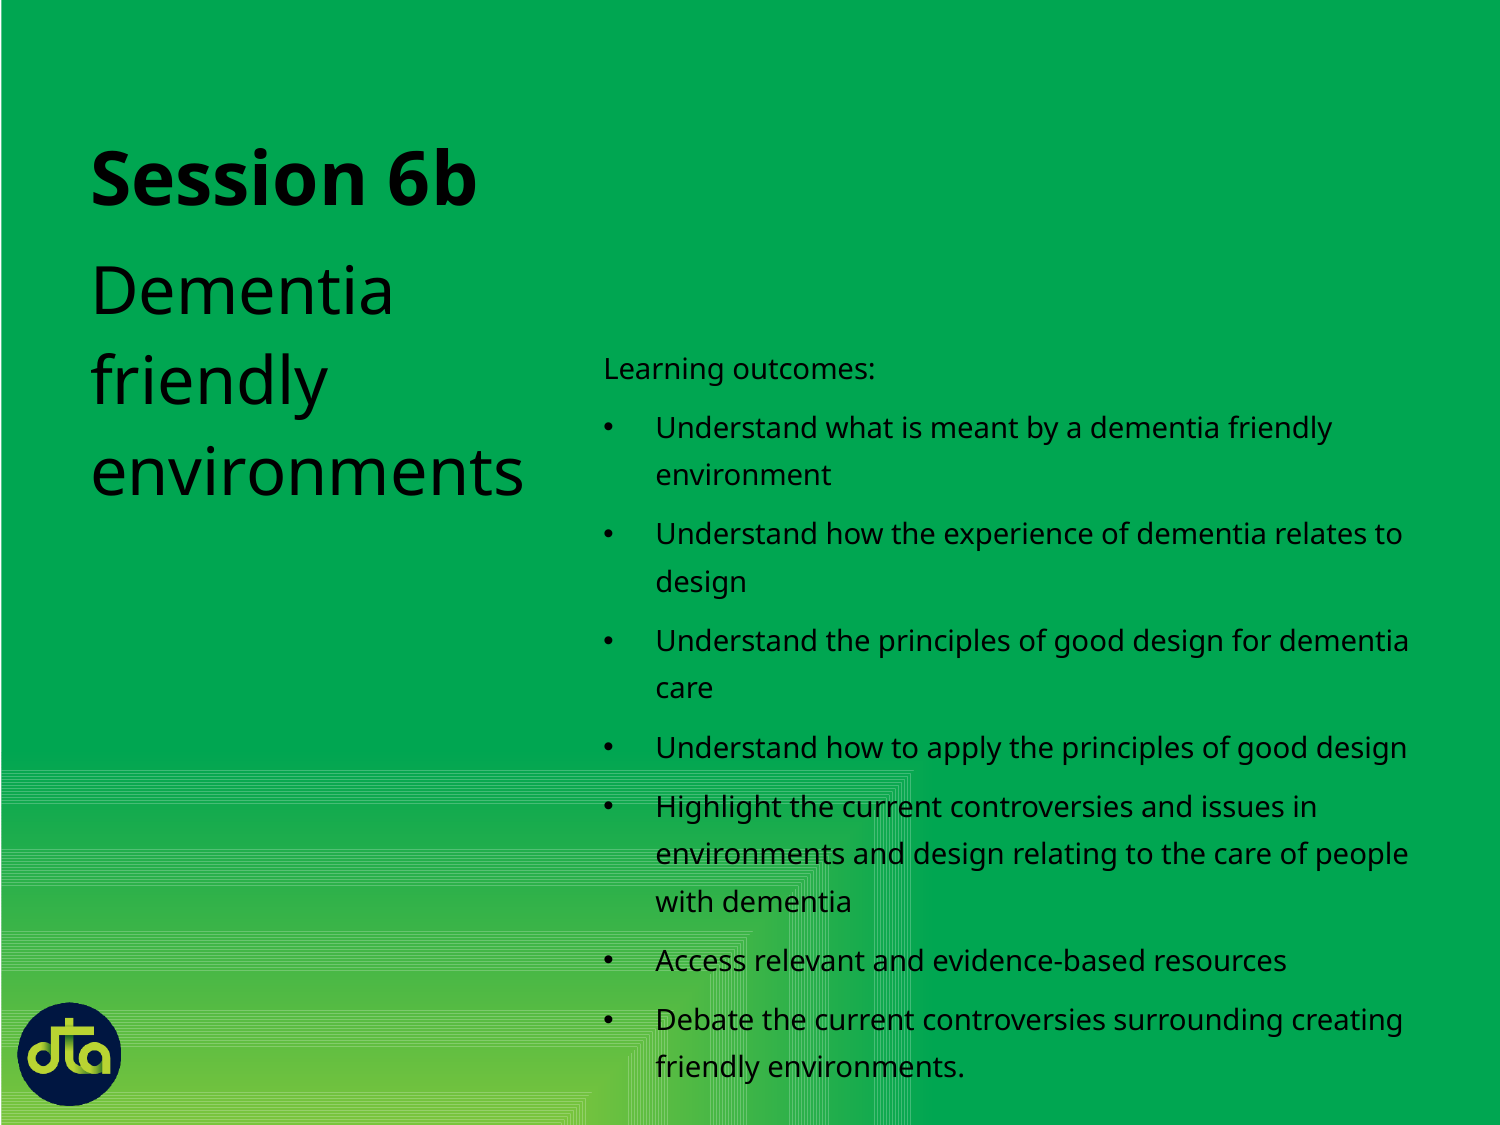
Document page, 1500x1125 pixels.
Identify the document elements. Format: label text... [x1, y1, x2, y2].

text_box Session 6b [74, 44, 569, 236]
text_box Learning outcomes: Understand what is meant by a dementia friendly environment Understand how the experience of dementia relates to design Understand the principles of good design for dementia care Understand how to apply the principles of good design Highlight the current controversies and issues in environments and design relating to the care of people with dementia Access relevant and evidence-based resources Debate the current controversies surrounding creating friendly environments. [588, 332, 1427, 1124]
text_box Dementia friendly environments [75, 235, 587, 1005]
picture [17, 1002, 121, 1106]
